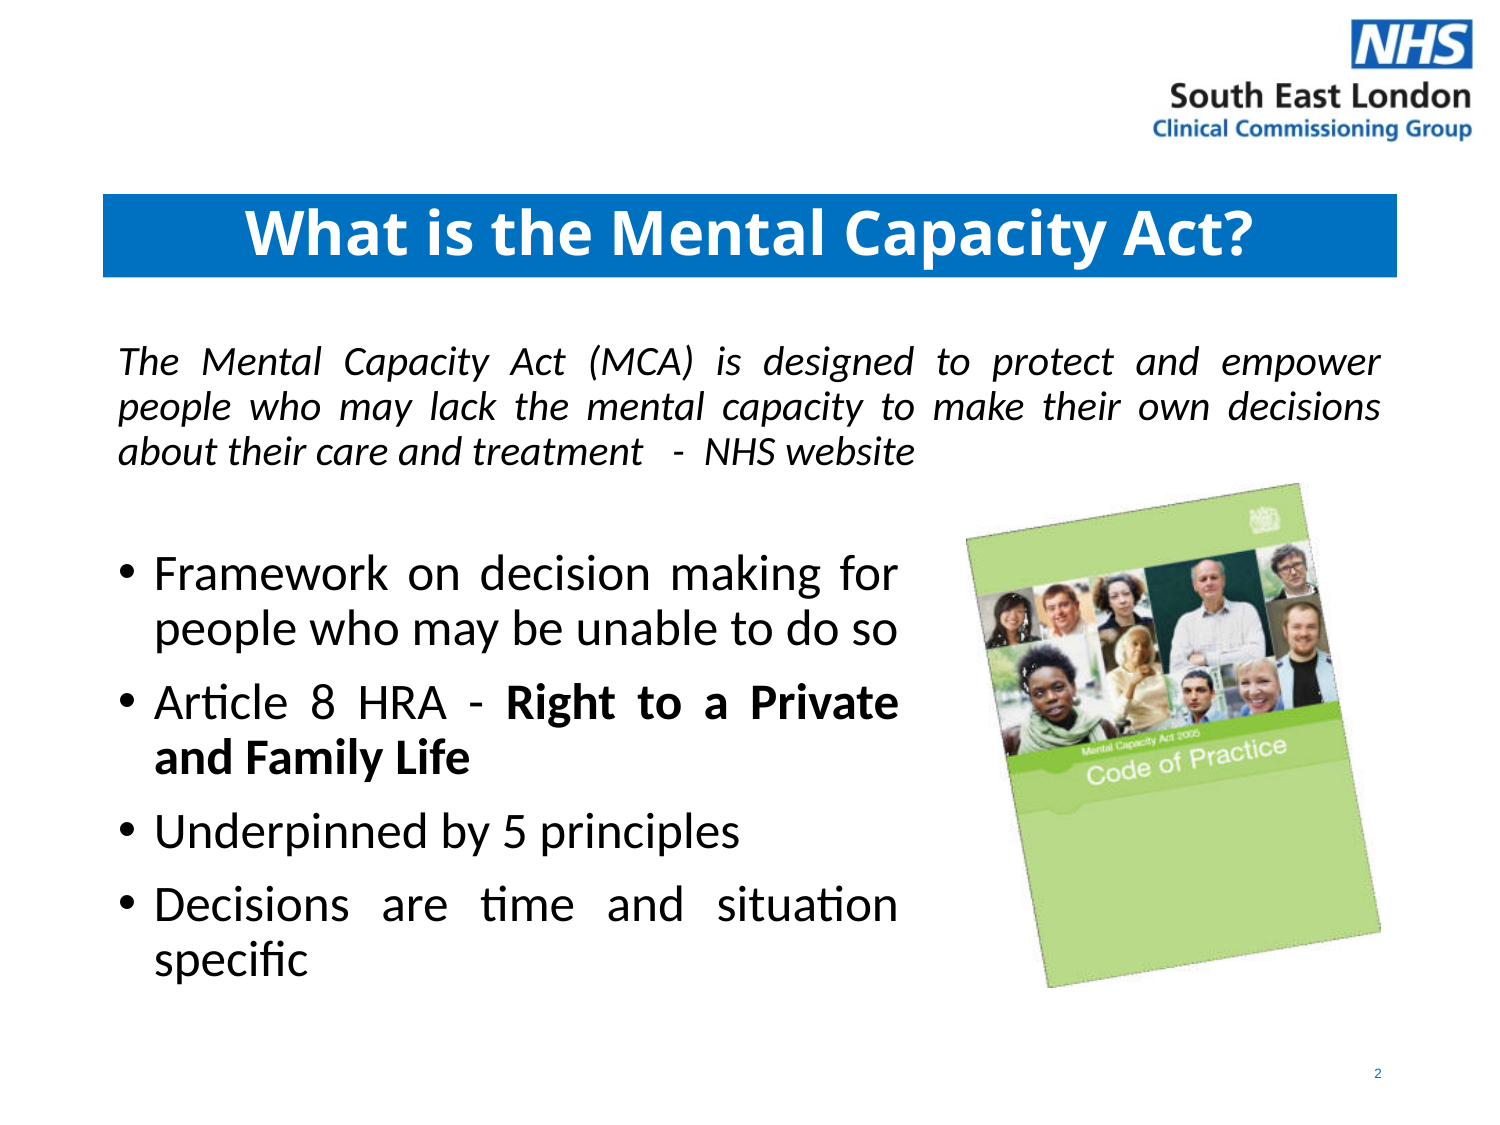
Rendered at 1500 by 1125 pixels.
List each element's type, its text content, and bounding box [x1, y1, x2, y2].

text_box The Mental Capacity Act (MCA) is designed to protect and empower people who may lack the mental capacity to make their own decisions about their care and treatment - NHS website [103, 332, 1397, 482]
list Framework on decision making for people who may be unable to do so Article 8 HRA - Right to a Private and Family Life Underpinned by 5 principles Decisions are time and situation specific [103, 538, 915, 1014]
picture [1152, 18, 1474, 143]
title What is the Mental Capacity Act? [103, 194, 1397, 278]
picture [966, 483, 1381, 988]
slide_number 2 [1059, 1042, 1397, 1103]
